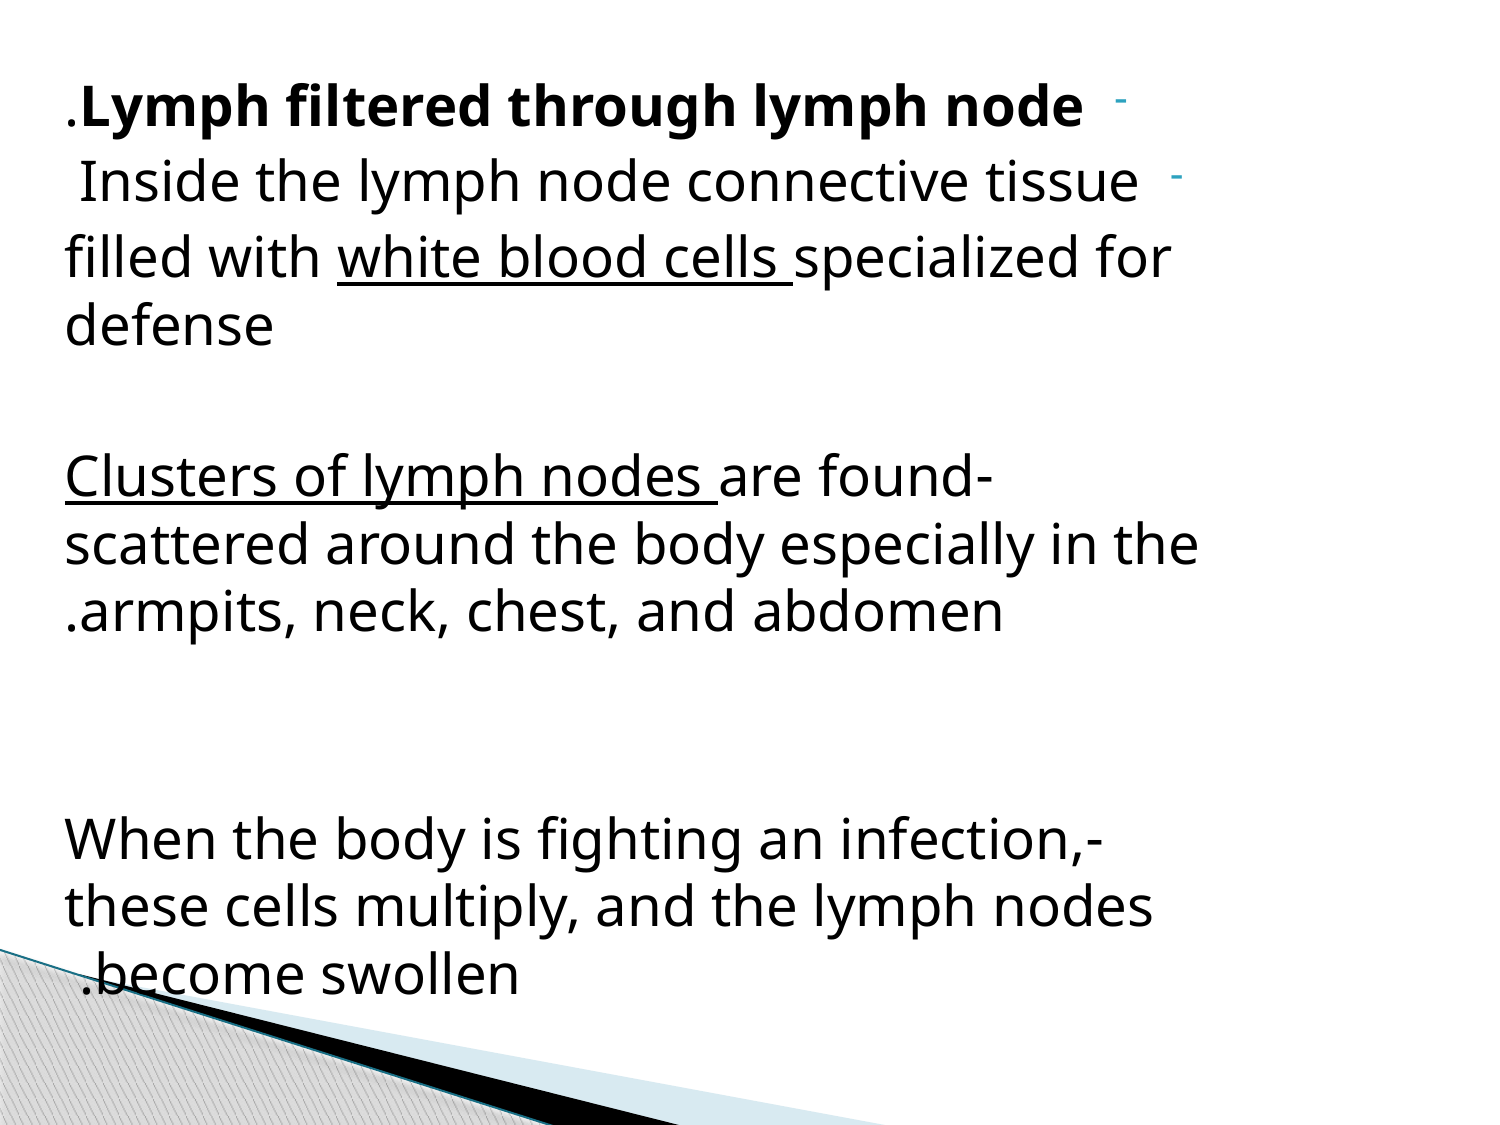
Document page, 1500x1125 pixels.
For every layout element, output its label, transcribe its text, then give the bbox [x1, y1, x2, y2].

list Lymph filtered through lymph node. Inside the lymph node connective tissue filled with white blood cells specialized for defense -Clusters of lymph nodes are found scattered around the body especially in the armpits, neck, chest, and abdomen. -When the body is fighting an infection, these cells multiply, and the lymph nodes become swollen. [50, 62, 1280, 1125]
